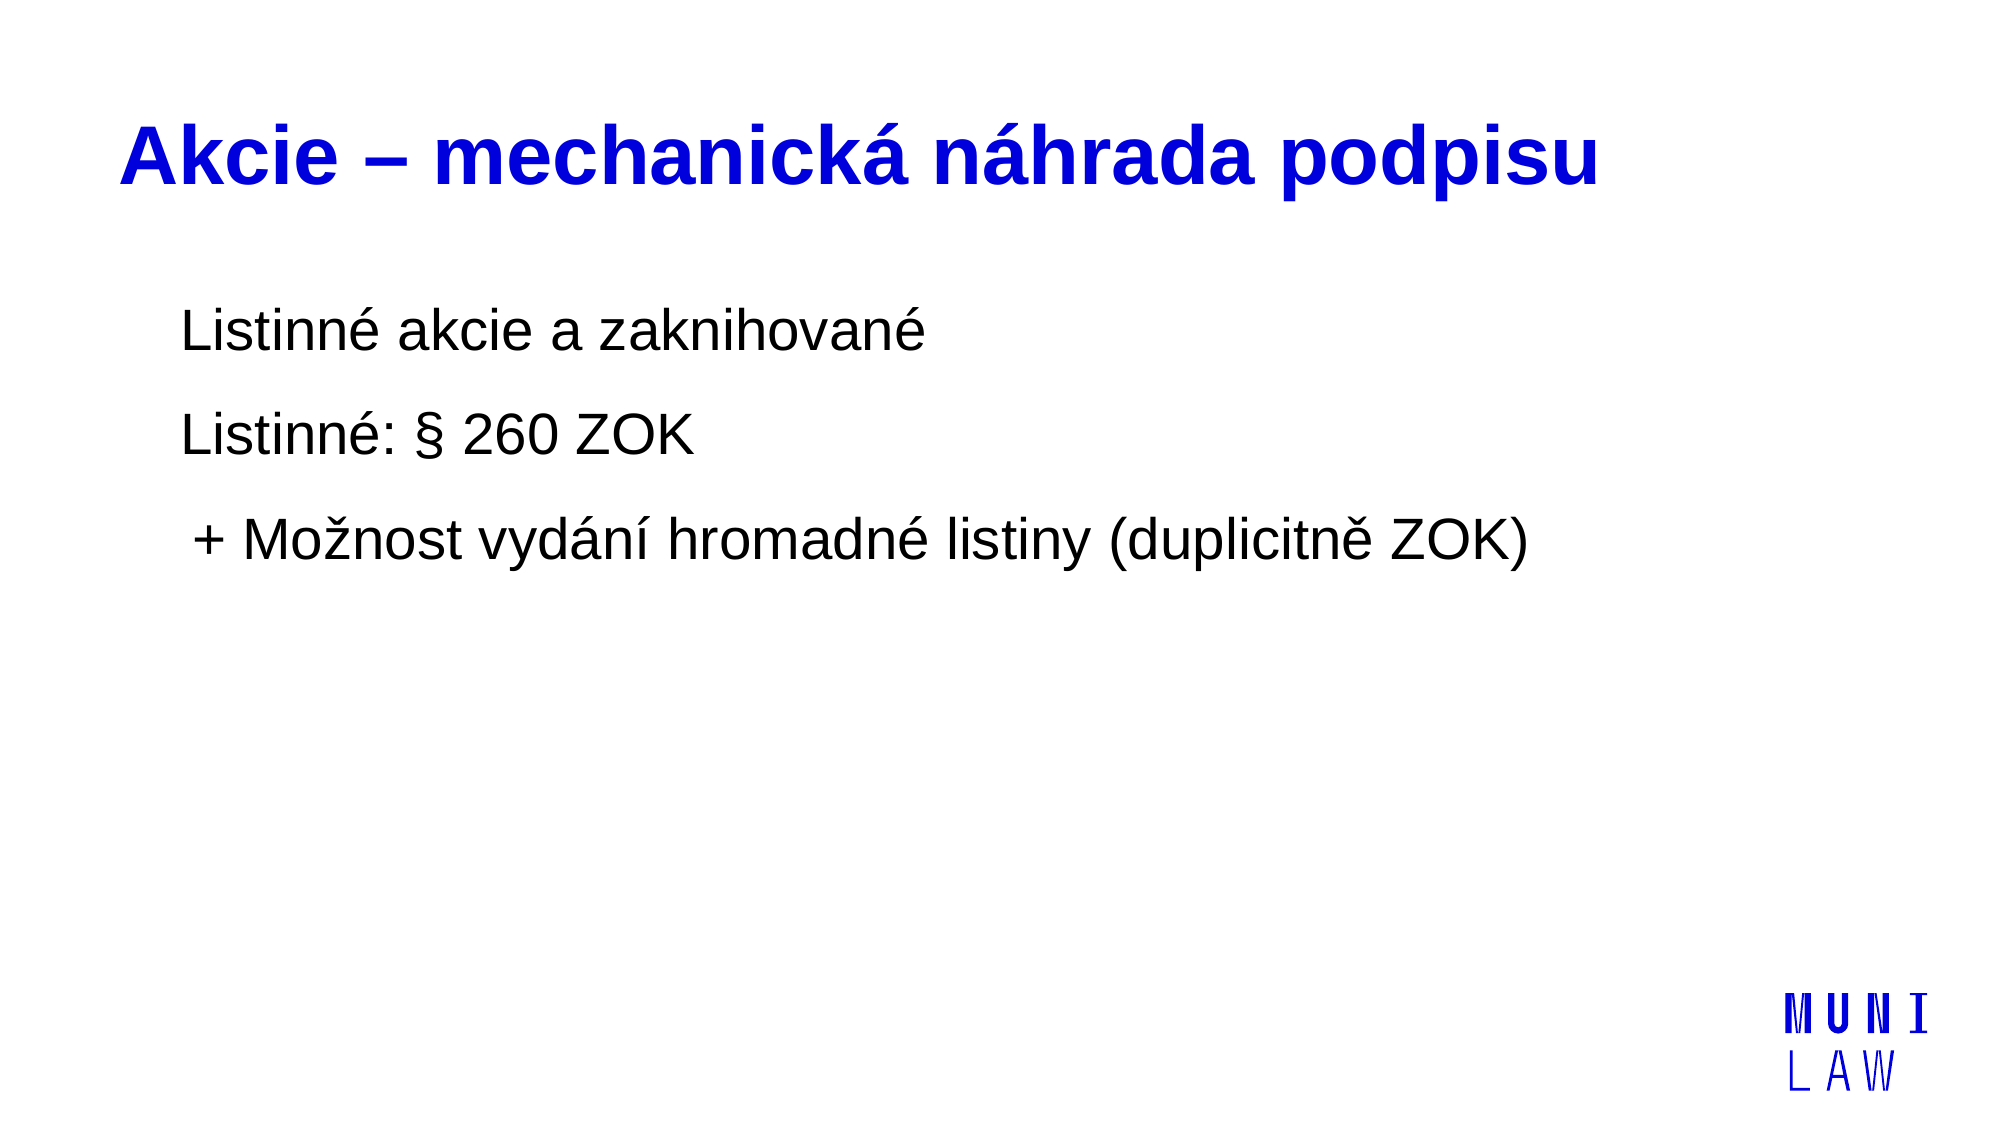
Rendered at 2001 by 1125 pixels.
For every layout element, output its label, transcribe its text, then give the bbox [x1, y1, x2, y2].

list Listinné akcie a zaknihované Listinné: § 260 ZOK + Možnost vydání hromadné listiny (duplicitně ZOK) [180, 256, 1836, 1010]
title Akcie – mechanická náhrada podpisu [118, 118, 1883, 193]
